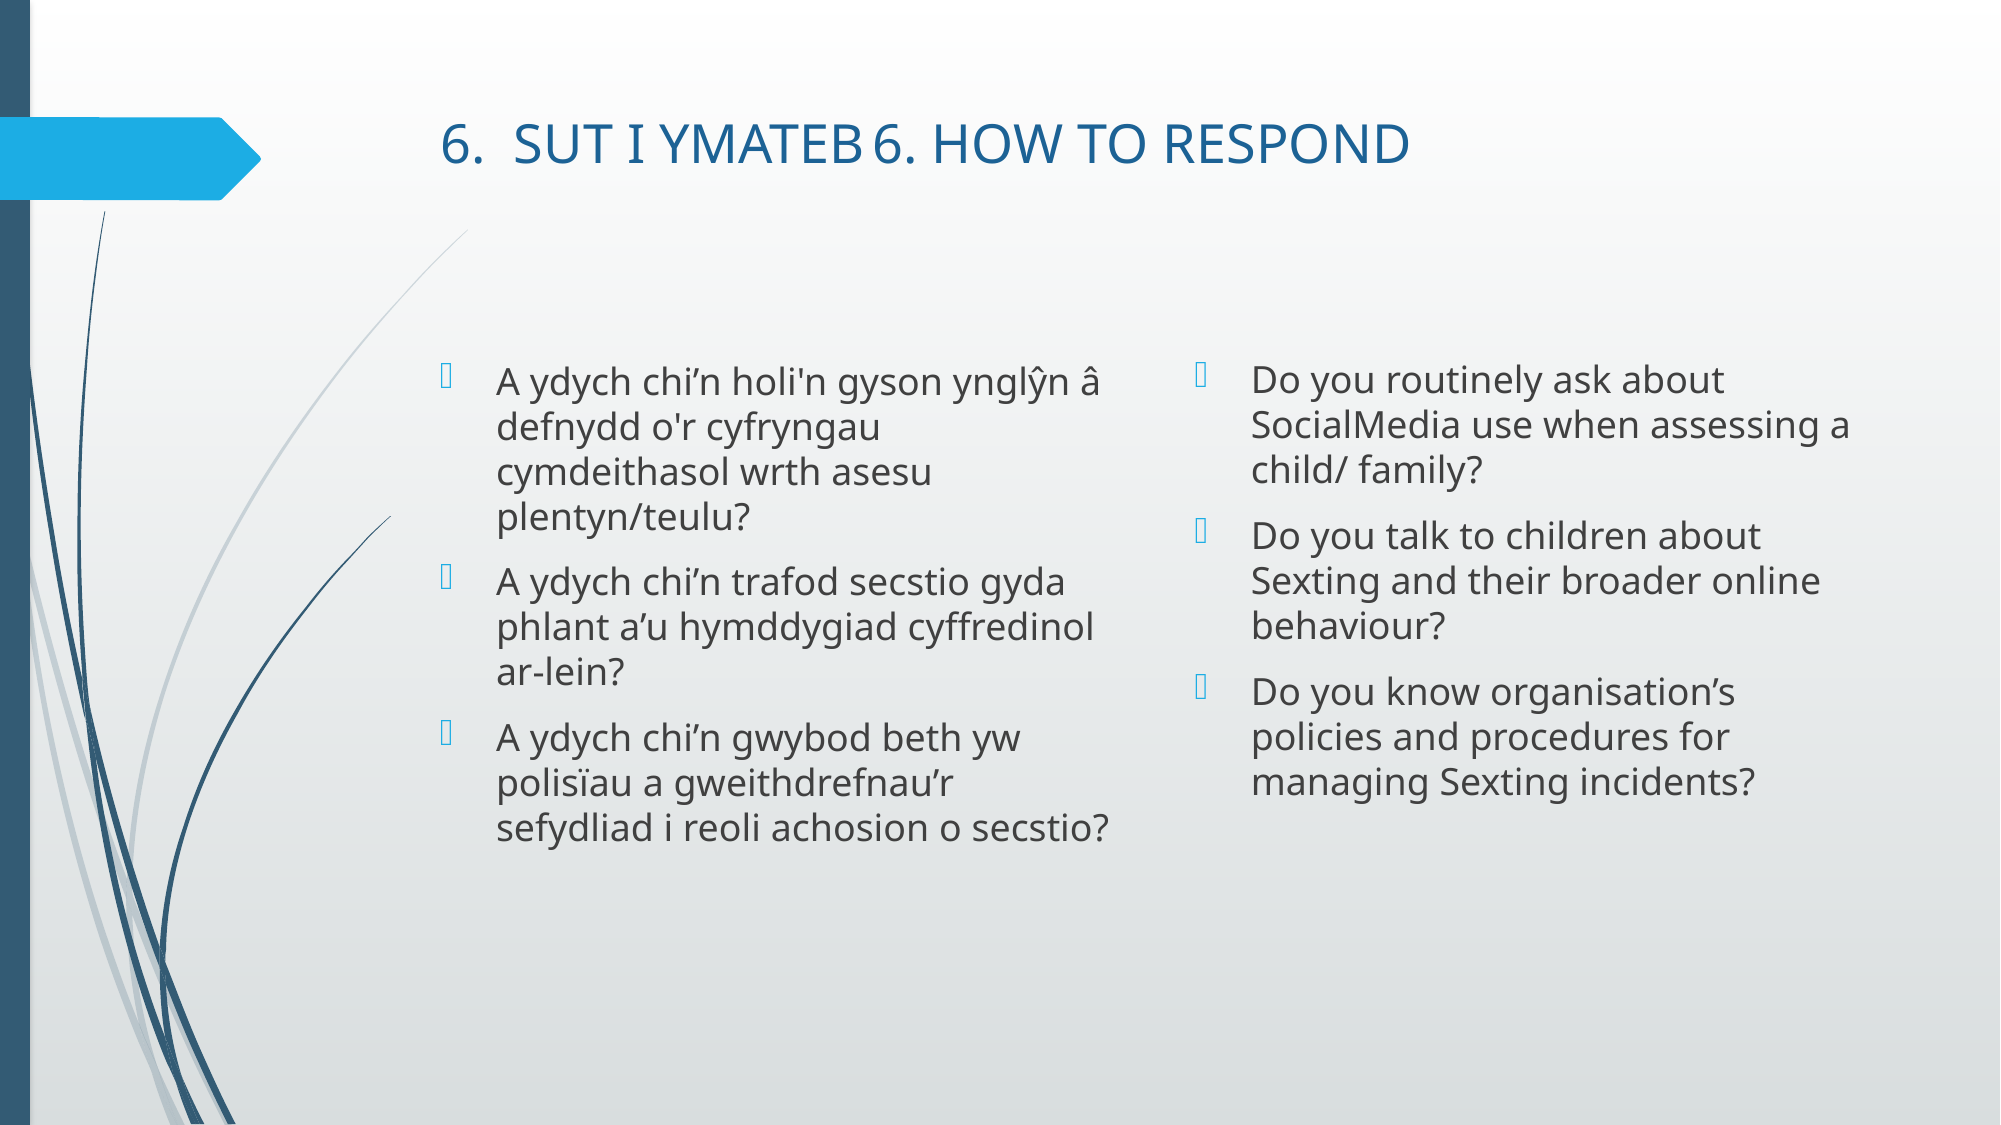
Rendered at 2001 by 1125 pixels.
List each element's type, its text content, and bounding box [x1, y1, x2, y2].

title 6. SUT I YMATEB 6. HOW TO RESPOND [425, 102, 1888, 313]
list A ydych chi’n holi'n gyson ynglŷn â defnydd o'r cyfryngau cymdeithasol wrth asesu plentyn/teulu? A ydych chi’n trafod secstio gyda phlant a’u hymddygiad cyffredinol ar-lein? A ydych chi’n gwybod beth yw polisïau a gweithdrefnau’r sefydliad i reoli achosion o secstio? [424, 350, 1133, 970]
list Do you routinely ask about SocialMedia use when assessing a child/ family? Do you talk to children about Sexting and their broader online behaviour? Do you know organisation’s policies and procedures for managing Sexting incidents? [1179, 348, 1888, 969]
